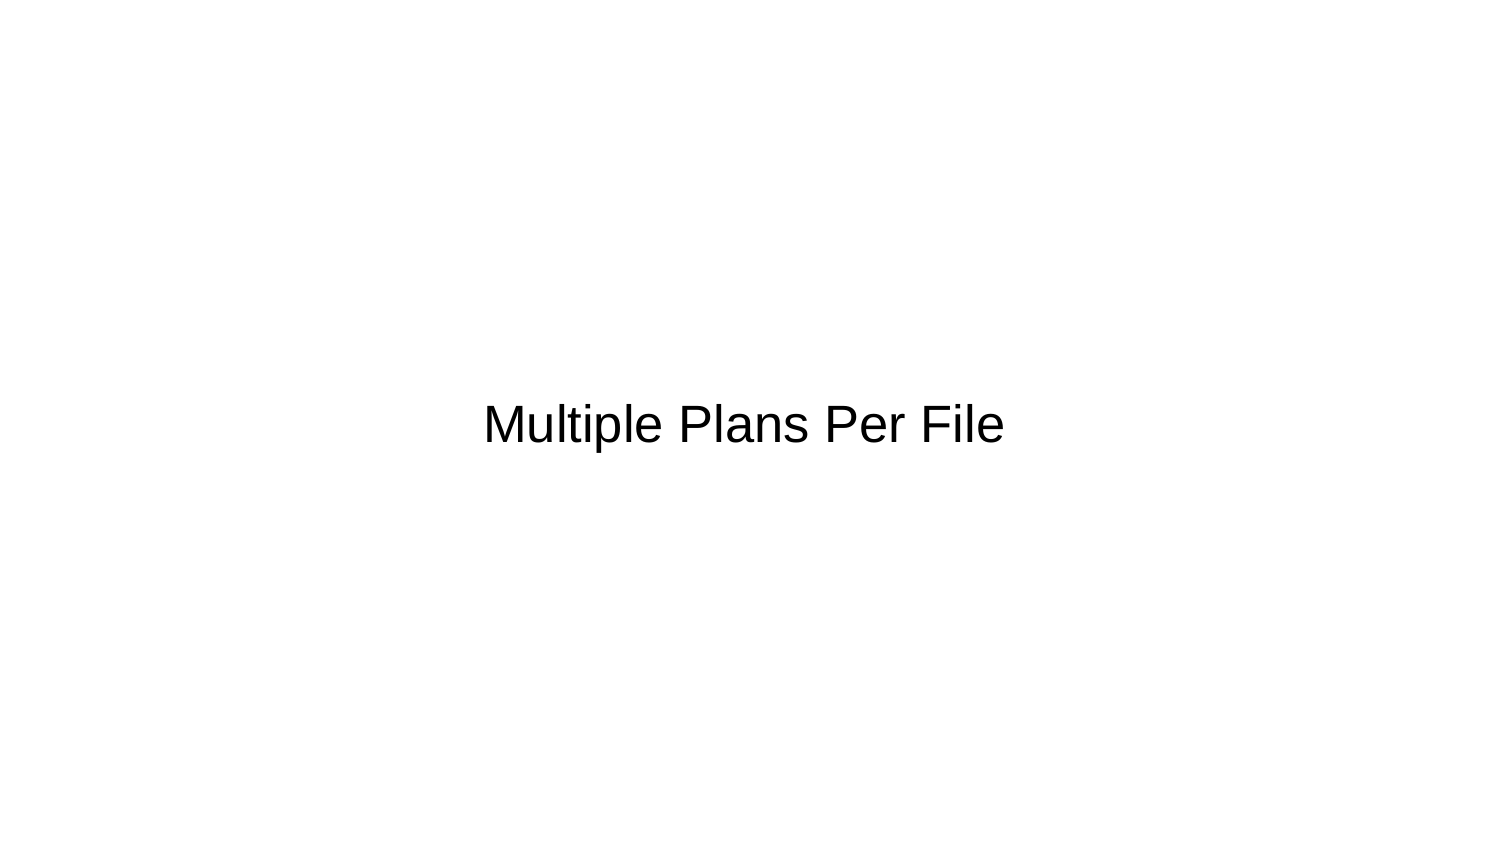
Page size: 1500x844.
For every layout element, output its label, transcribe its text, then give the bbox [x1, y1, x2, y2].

title Multiple Plans Per File [468, 374, 1032, 469]
